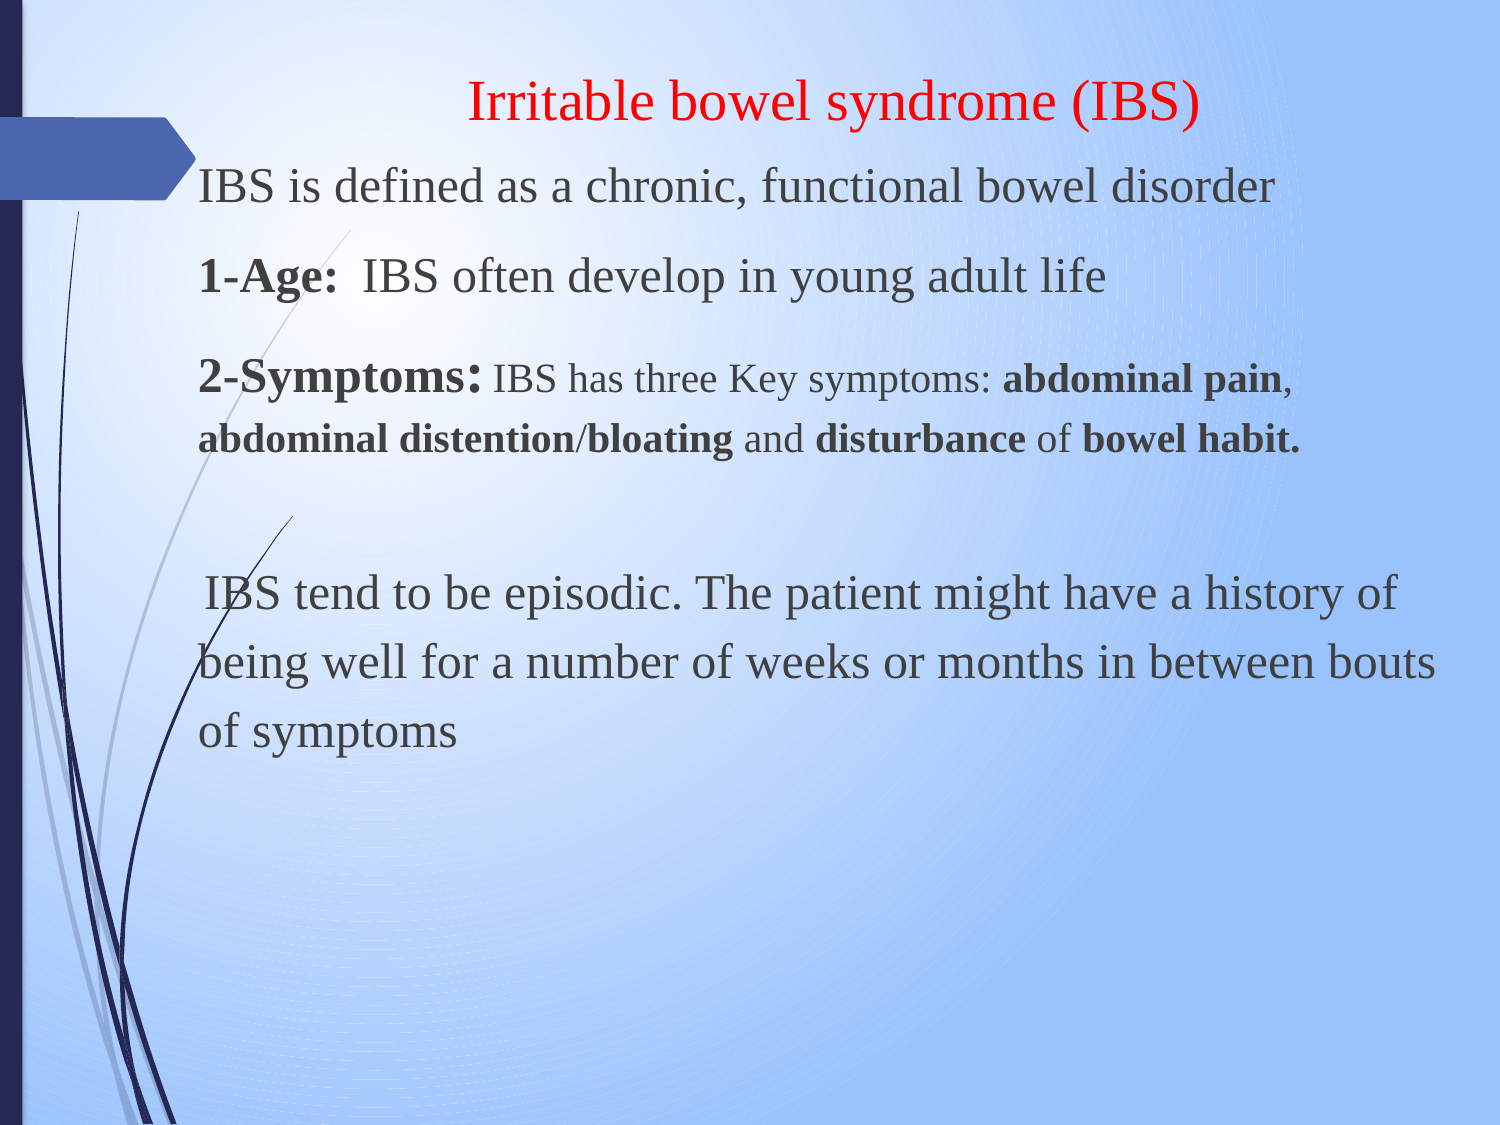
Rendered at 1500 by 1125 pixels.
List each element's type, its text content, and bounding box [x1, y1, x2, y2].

list Irritable bowel syndrome (IBS) IBS is defined as a chronic, functional bowel disorder 1-Age: IBS often develop in young adult life 2-Symptoms: IBS has three Key symptoms: abdominal pain, abdominal distention/bloating and disturbance of bowel habit. IBS tend to be episodic. The patient might have a history of being well for a number of weeks or months in between bouts of symptoms [183, 54, 1500, 1094]
